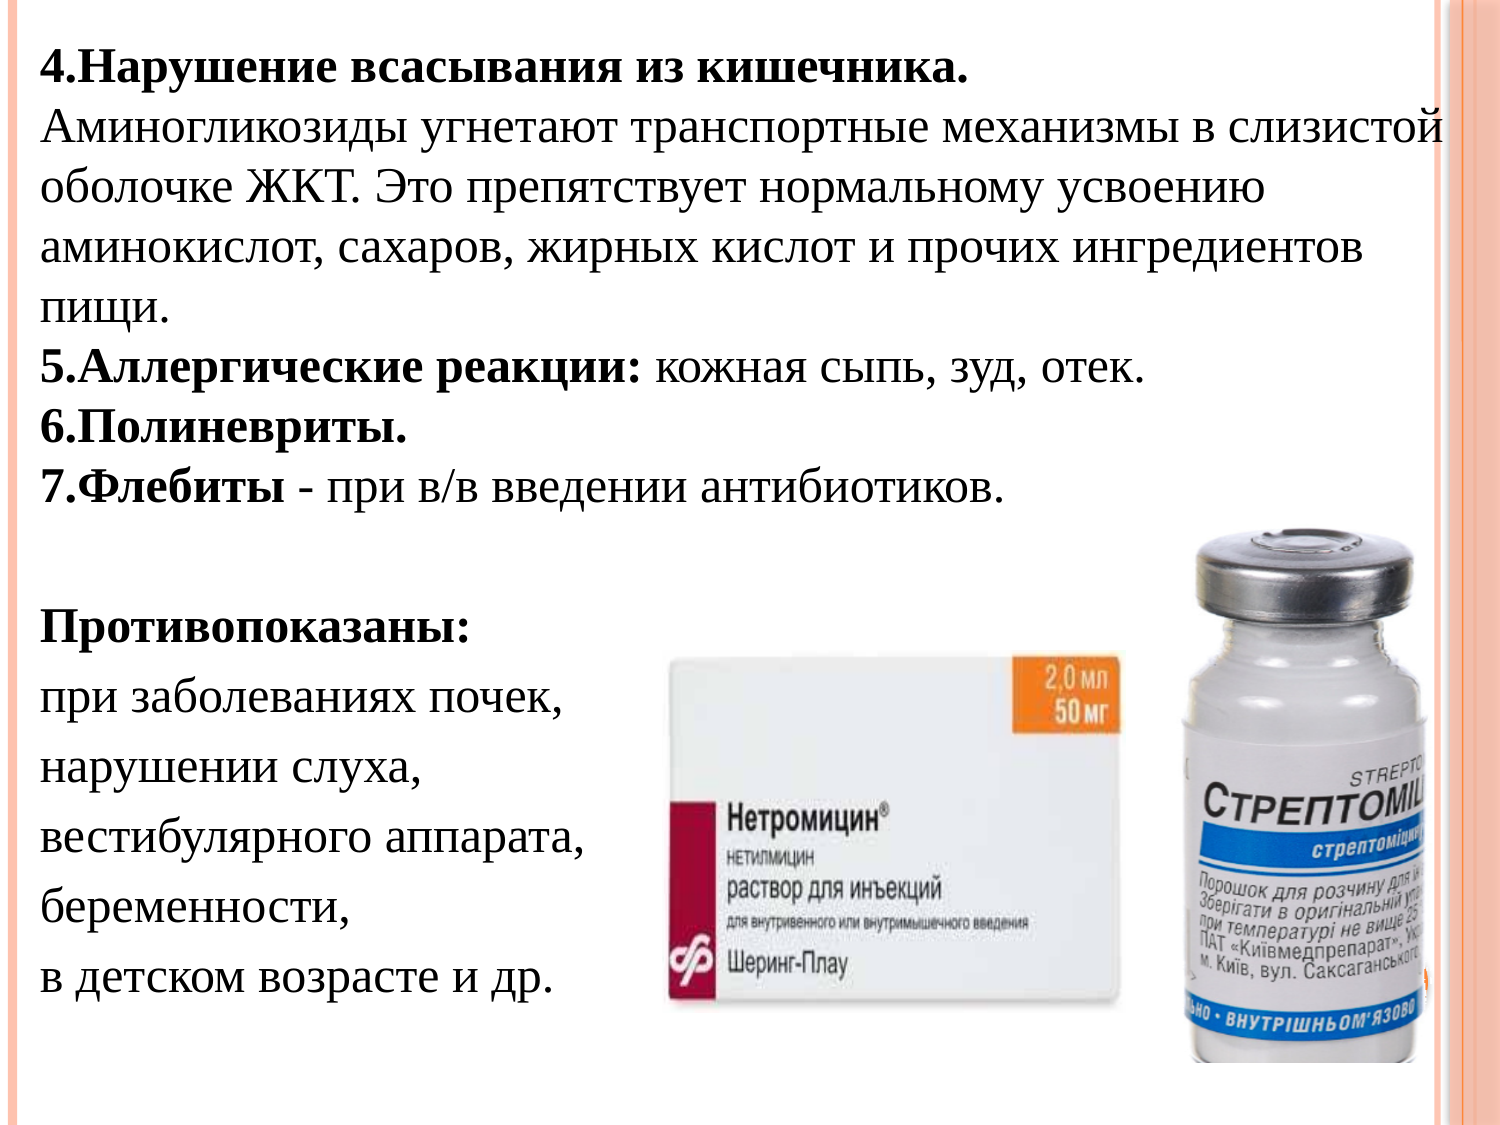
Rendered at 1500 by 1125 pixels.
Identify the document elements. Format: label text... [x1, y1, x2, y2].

picture [1149, 511, 1466, 1063]
text_box 4.Нарушение всасывания из кишечника. Аминогликозиды угнетают транспортные механизмы в слизистой оболочке ЖКТ. Это препятствует нормальному усвоению аминокислот, сахаров, жирных кислот и прочих ингредиентов пищи. 5.Аллергические реакции: кожная сыпь, зуд, отек. 6.Полиневриты. 7.Флебиты - при в/в введении антибиотиков. Противопоказаны: при заболеваниях почек, нарушении слуха, вестибулярного аппарата, беременности, в детском возрасте и др. [24, 24, 1500, 1010]
picture [661, 649, 1127, 1013]
